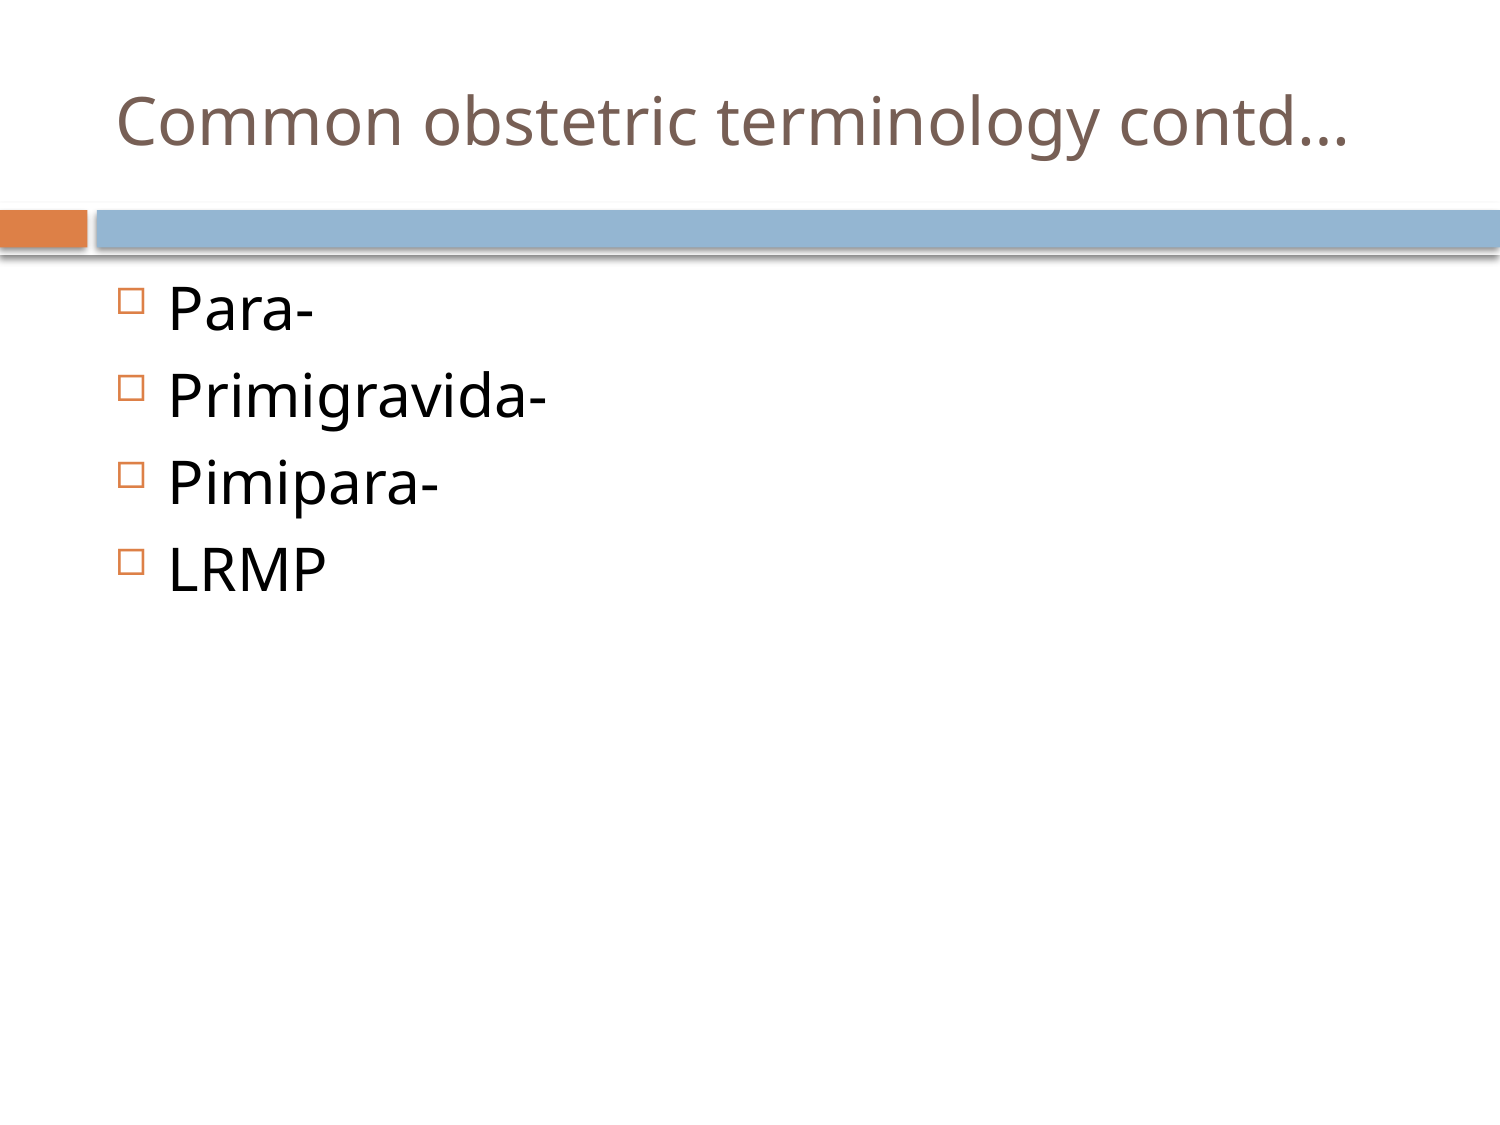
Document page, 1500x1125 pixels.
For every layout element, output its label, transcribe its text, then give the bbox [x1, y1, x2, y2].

title Common obstetric terminology contd… [100, 37, 1438, 200]
list Para- Primigravida- Pimipara- LRMP [100, 262, 1438, 1000]
